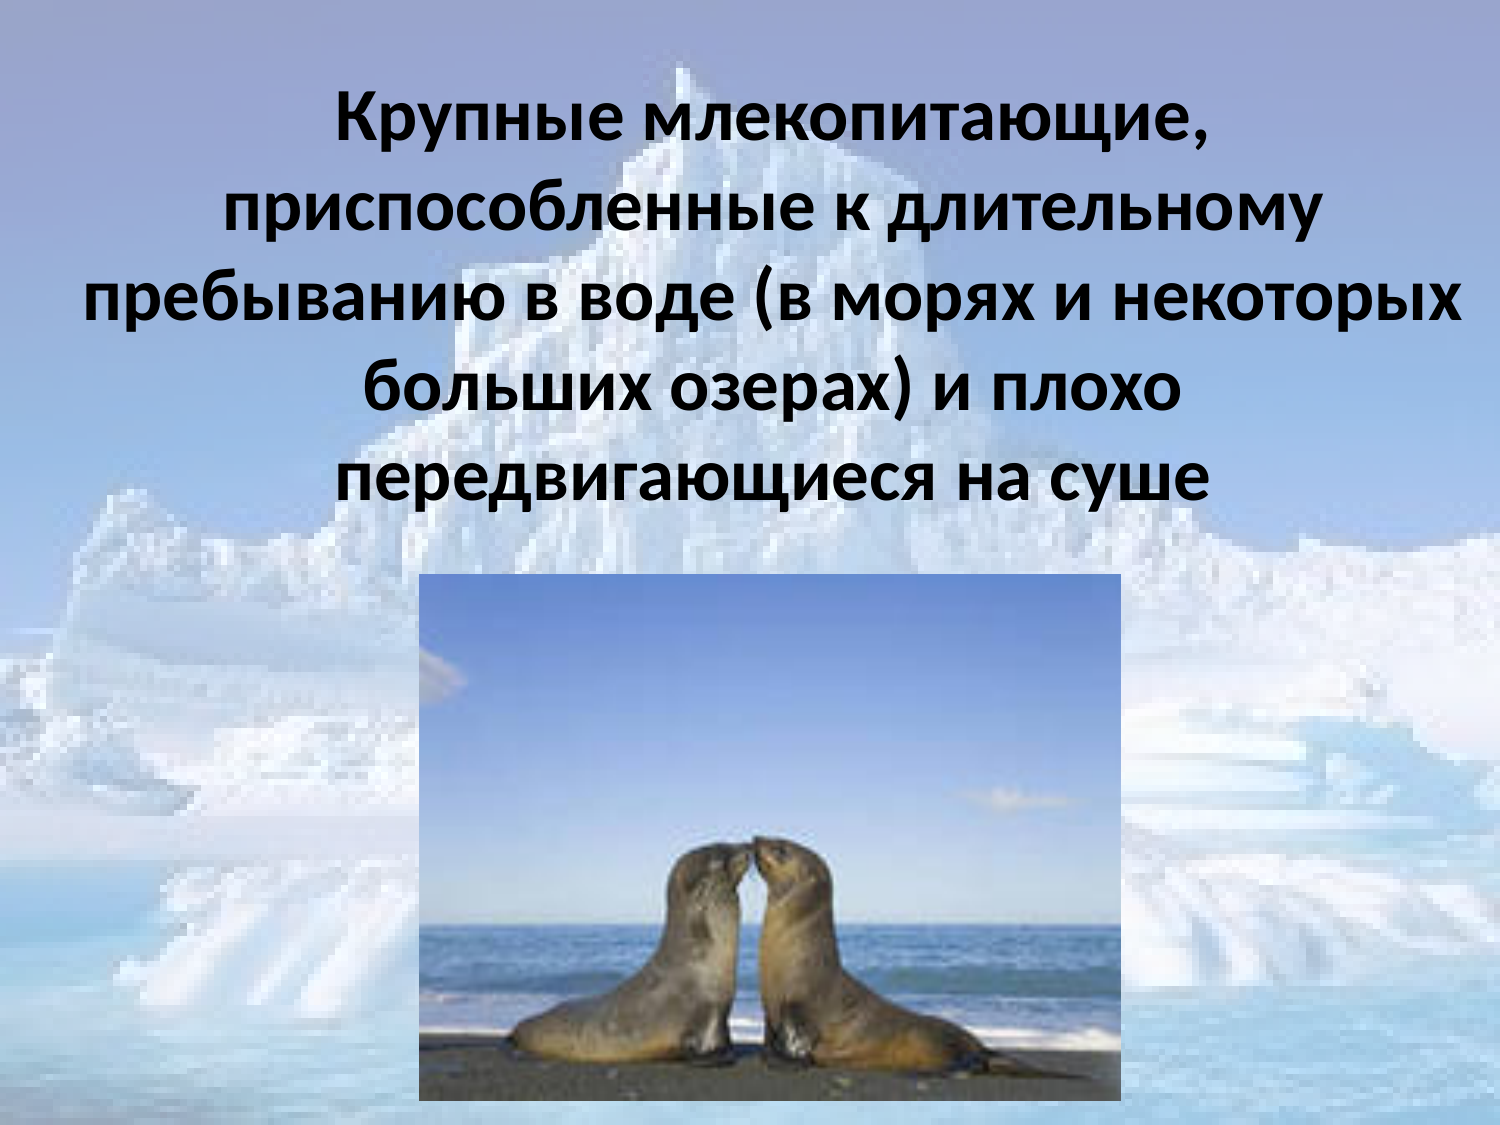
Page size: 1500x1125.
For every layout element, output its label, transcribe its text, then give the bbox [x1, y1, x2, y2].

text_box Крупные млекопитающие, приспособленные к длительному пребыванию в воде (в морях и некоторых больших озерах) и плохо передвигающиеся на суше [46, 58, 1500, 524]
picture [418, 573, 1122, 1101]
